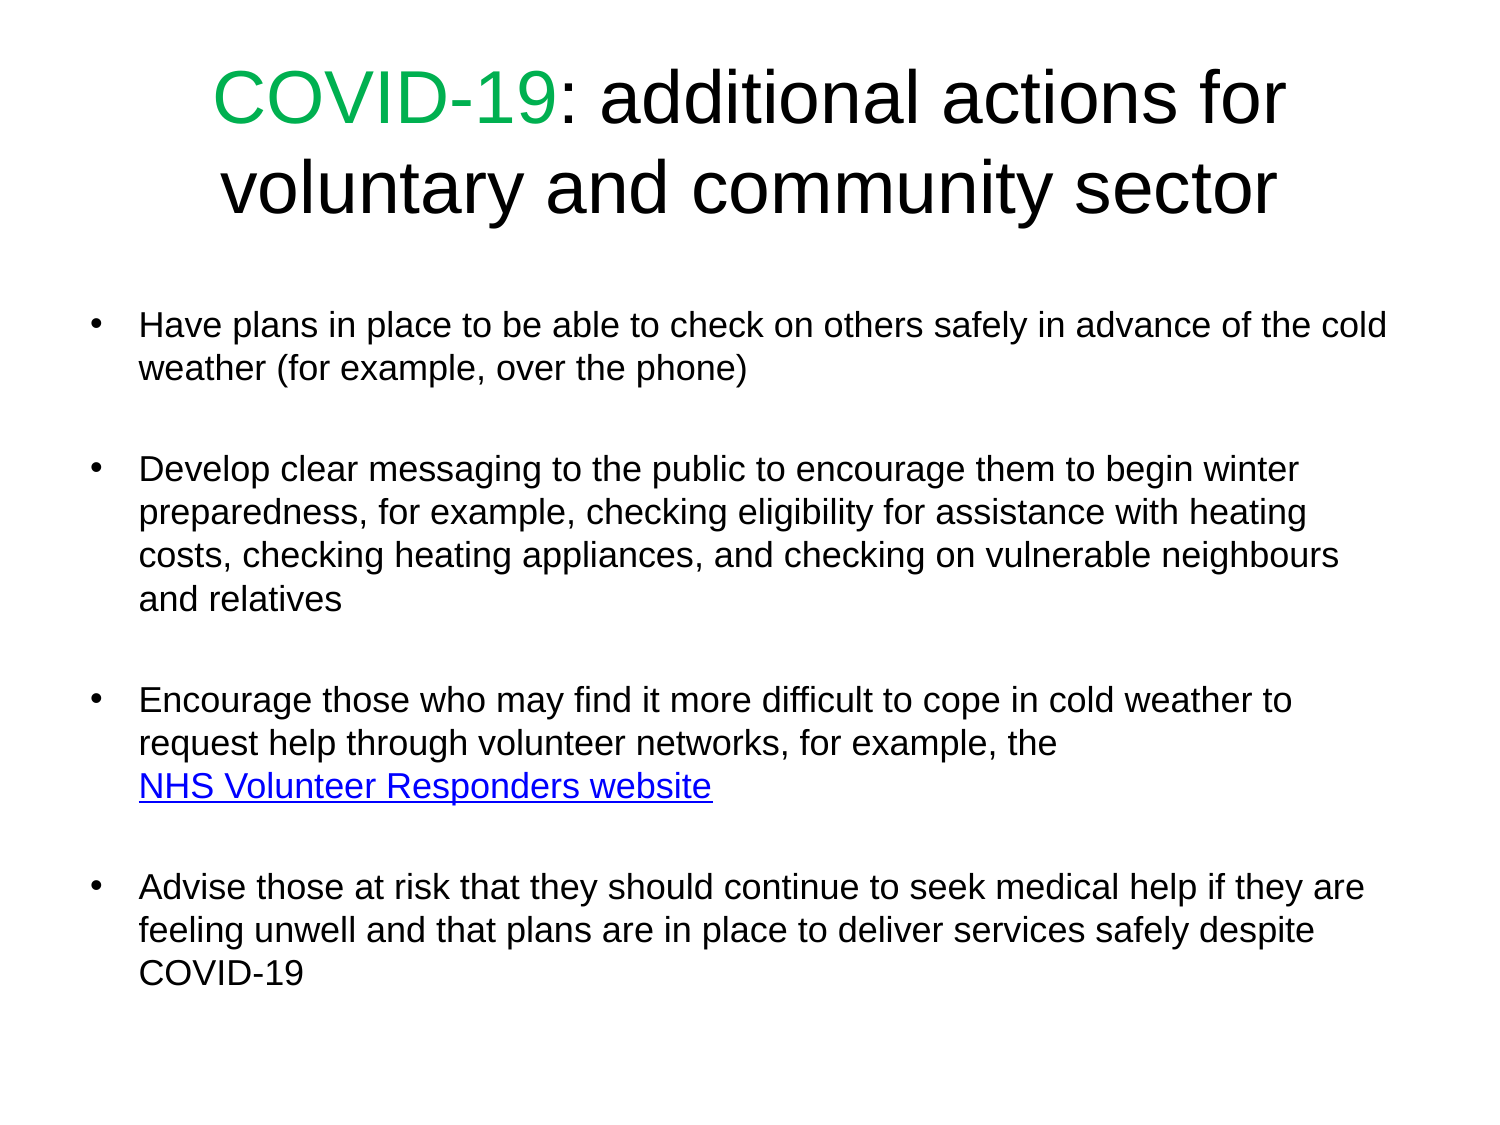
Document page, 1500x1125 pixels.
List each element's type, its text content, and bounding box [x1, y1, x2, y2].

title COVID-19: additional actions for voluntary and community sector [75, 45, 1425, 233]
list Have plans in place to be able to check on others safely in advance of the cold weather (for example, over the phone) Develop clear messaging to the public to encourage them to begin winter preparedness, for example, checking eligibility for assistance with heating costs, checking heating appliances, and checking on vulnerable neighbours and relatives Encourage those who may find it more difficult to cope in cold weather to request help through volunteer networks, for example, the NHS Volunteer Responders website Advise those at risk that they should continue to seek medical help if they are feeling unwell and that plans are in place to deliver services safely despite COVID-19 [75, 262, 1425, 1005]
